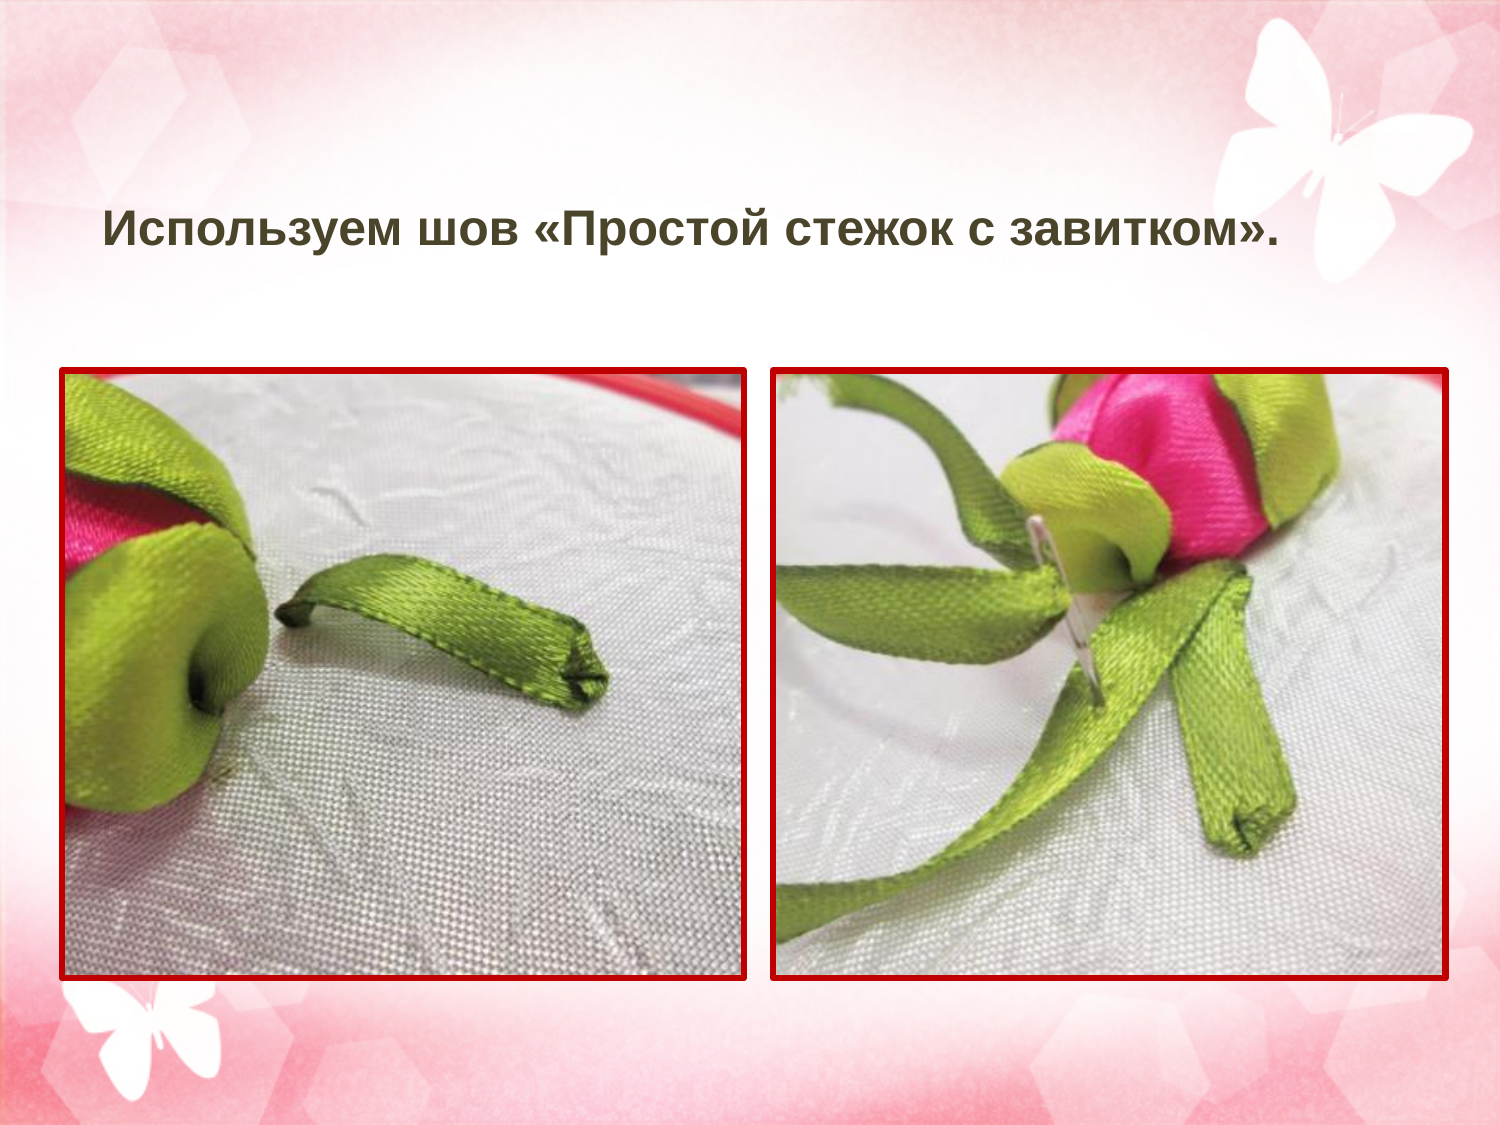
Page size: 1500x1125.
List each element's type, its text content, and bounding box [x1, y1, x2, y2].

picture [0, 0, 1500, 1125]
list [775, 373, 1443, 976]
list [64, 373, 741, 976]
list Используем шов «Простой стежок с завитком». [86, 101, 1436, 334]
